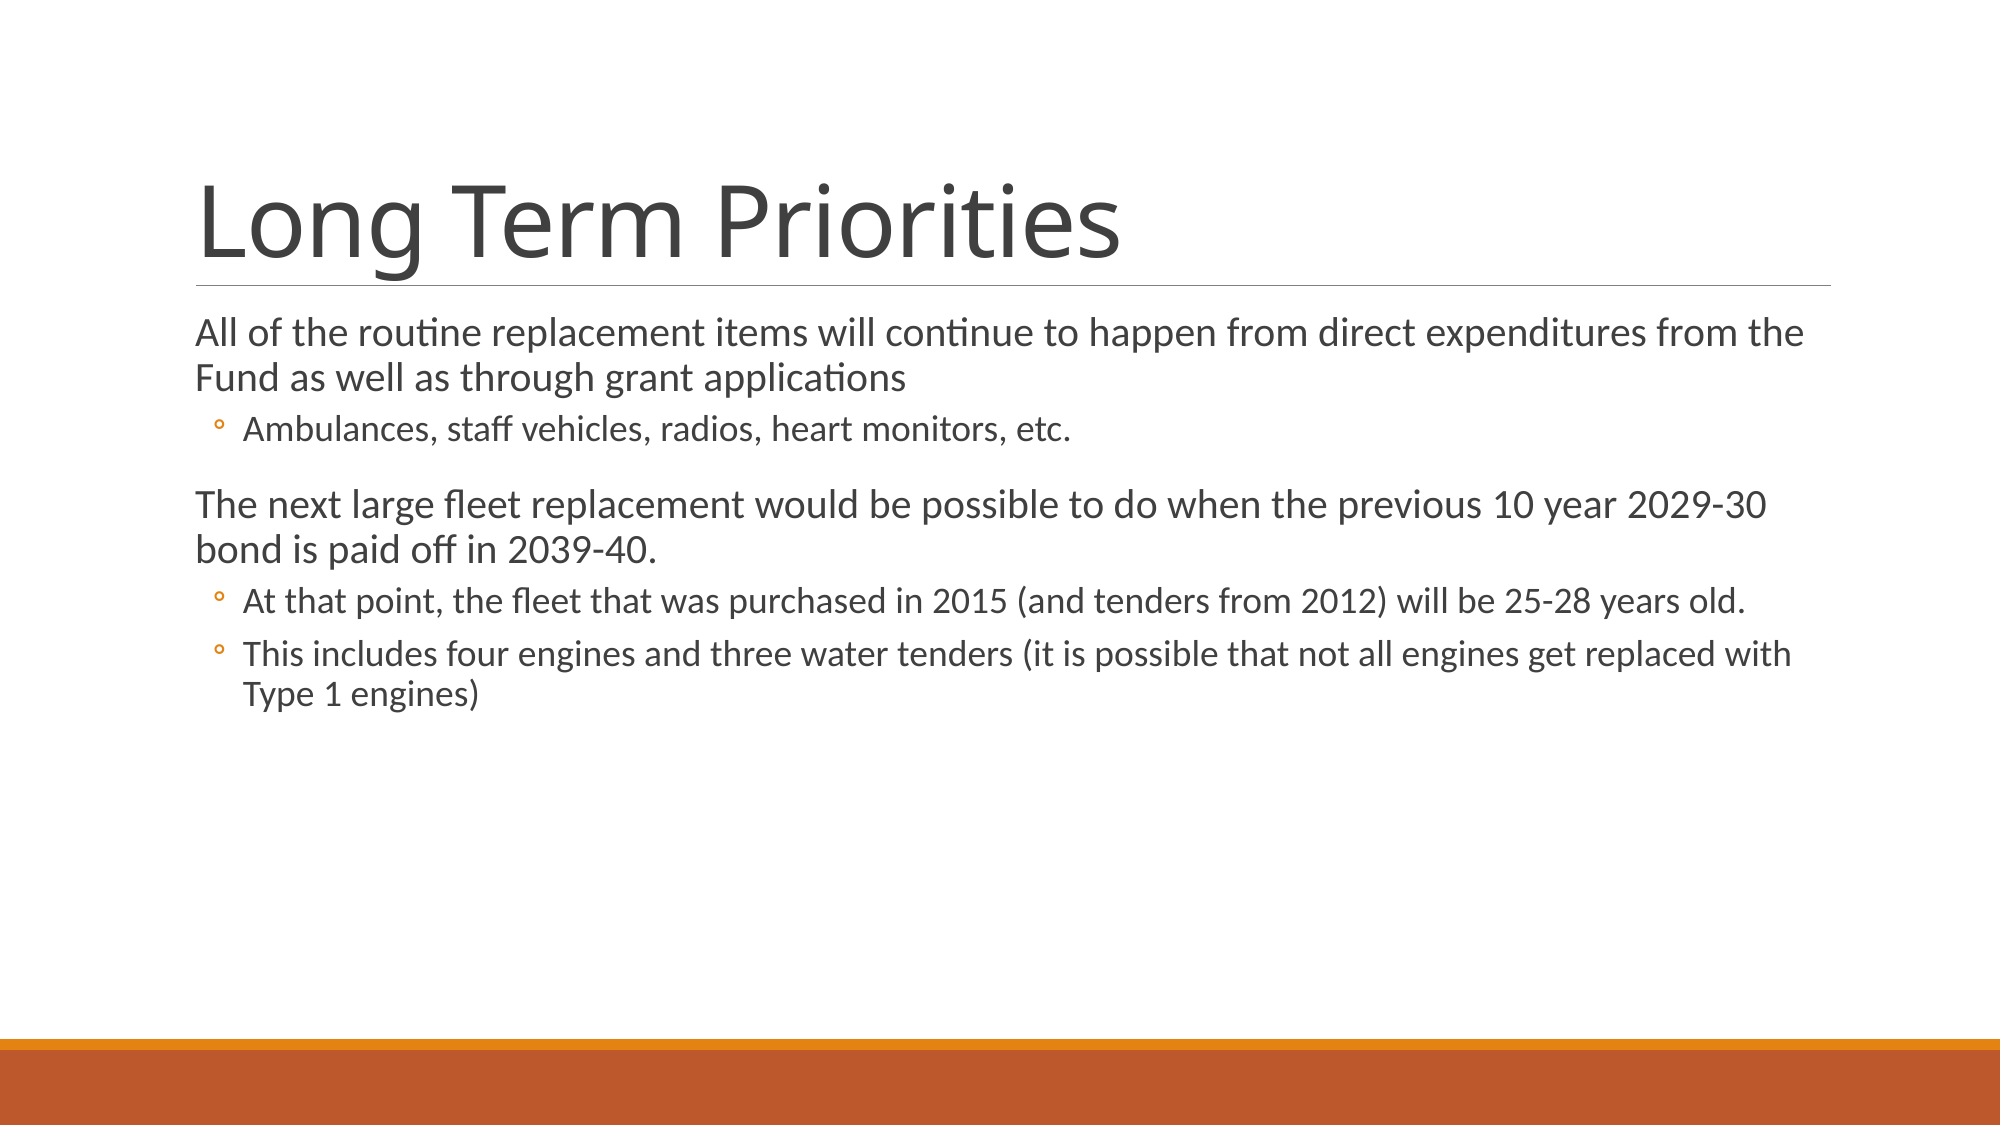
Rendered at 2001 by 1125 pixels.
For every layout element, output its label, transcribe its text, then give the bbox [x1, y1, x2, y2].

title Long Term Priorities [180, 47, 1830, 285]
list All of the routine replacement items will continue to happen from direct expenditures from the Fund as well as through grant applications Ambulances, staff vehicles, radios, heart monitors, etc. The next large fleet replacement would be possible to do when the previous 10 year 2029-30 bond is paid off in 2039-40. At that point, the fleet that was purchased in 2015 (and tenders from 2012) will be 25-28 years old. This includes four engines and three water tenders (it is possible that not all engines get replaced with Type 1 engines) [180, 302, 1830, 963]
